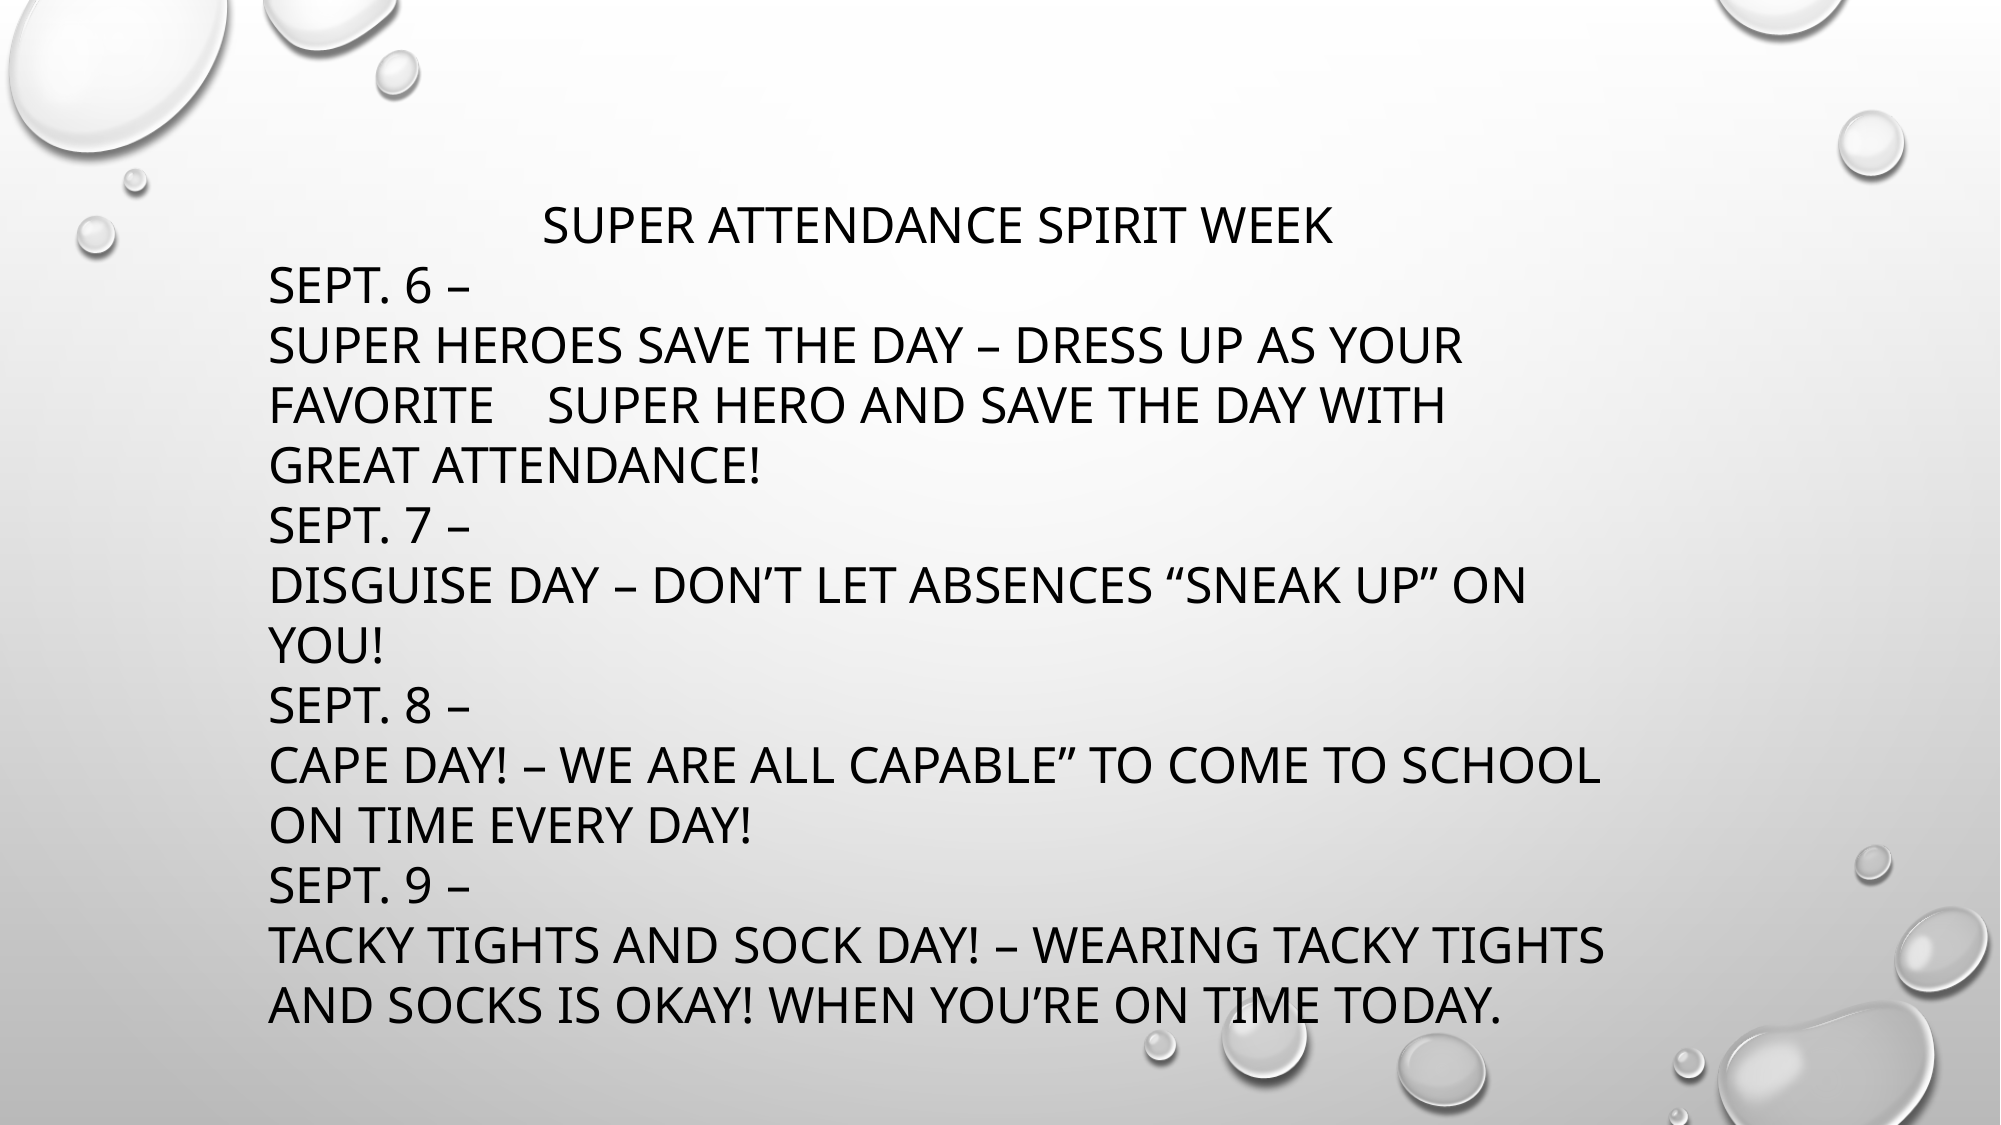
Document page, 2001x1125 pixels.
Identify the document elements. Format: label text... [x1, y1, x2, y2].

picture [0, 0, 2000, 1125]
text_box SUPER ATTENDANCE SPIRIT WEEK SEPT. 6 – SUPER HEROES SAVE THE DAY – DRESS UP AS YOUR FAVORITE SUPER HERO AND SAVE THE DAY WITH GREAT ATTENDANCE! SEPT. 7 – DISGUISE DAY – DON’T LET ABSENCES “SNEAK UP” ON YOU! SEPT. 8 – CAPE DAY! – WE ARE ALL CAPABLE” TO COME TO SCHOOL ON TIME EVERY DAY! SEPT. 9 – TACKY TIGHTS AND SOCK DAY! – WEARING TACKY TIGHTS AND SOCKS IS OKAY! WHEN YOU’RE ON TIME TODAY. [253, 185, 1624, 1041]
